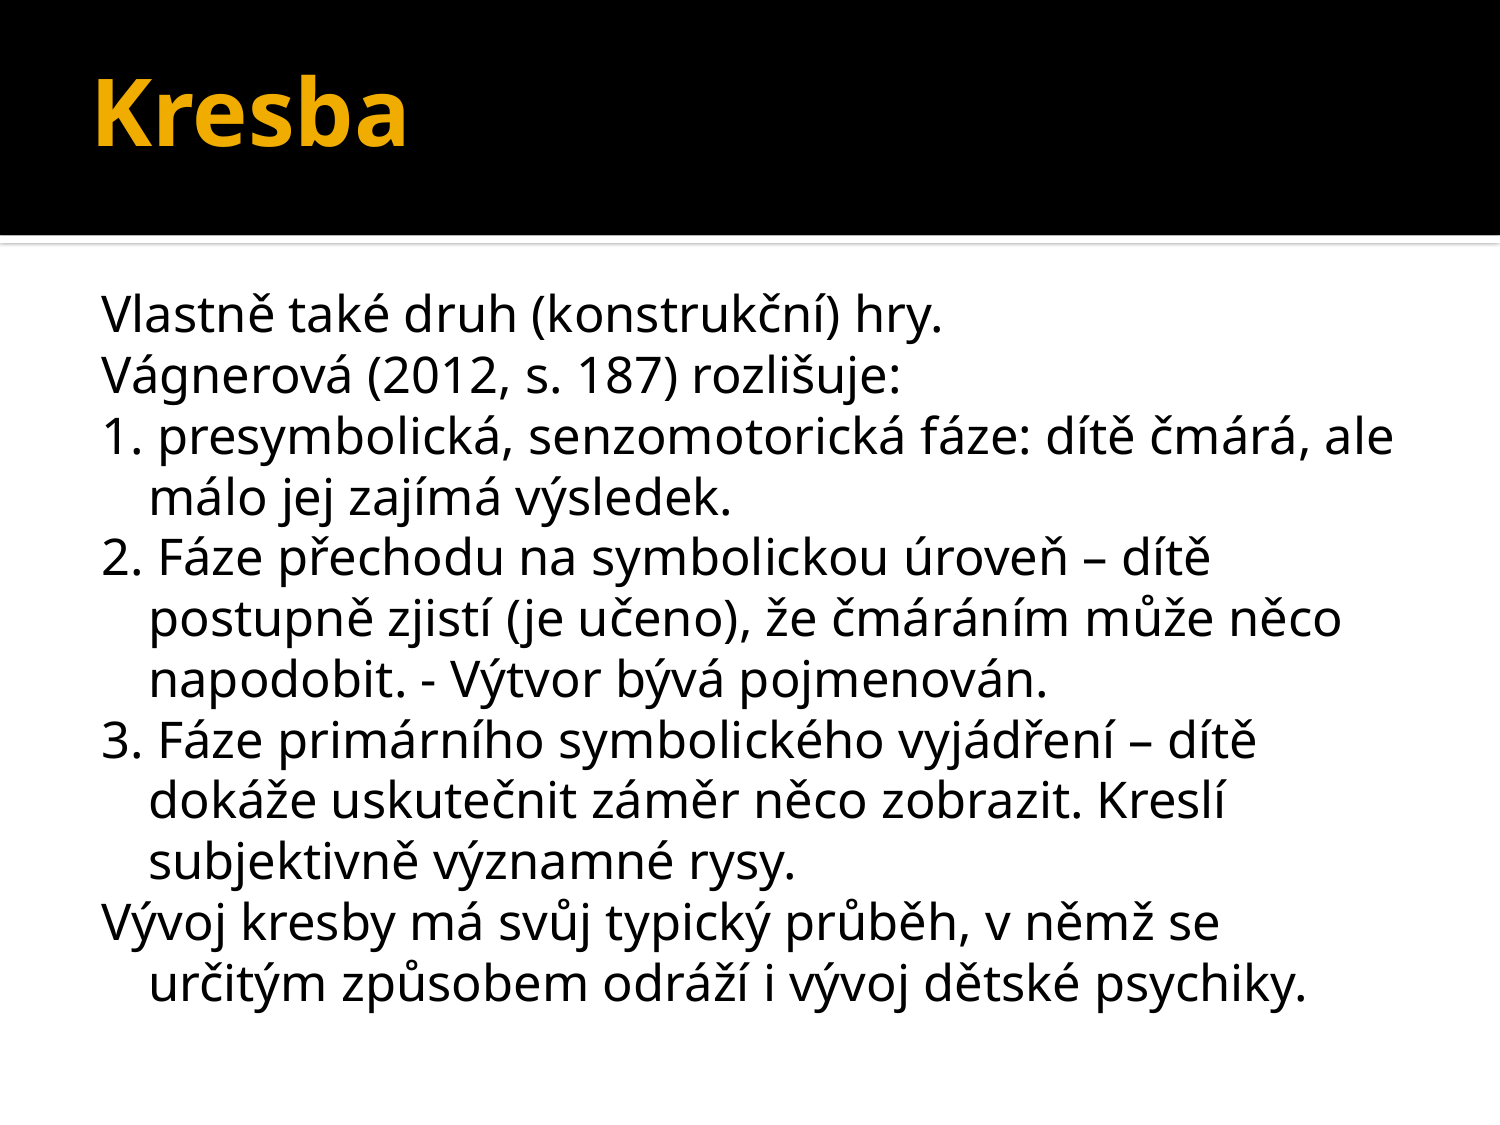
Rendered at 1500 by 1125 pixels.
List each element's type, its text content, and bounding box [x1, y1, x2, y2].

title Kresba [75, 45, 1425, 173]
list Vlastně také druh (konstrukční) hry. Vágnerová (2012, s. 187) rozlišuje: 1. presymbolická, senzomotorická fáze: dítě čmárá, ale málo jej zajímá výsledek. 2. Fáze přechodu na symbolickou úroveň – dítě postupně zjistí (je učeno), že čmáráním může něco napodobit. - Výtvor bývá pojmenován. 3. Fáze primárního symbolického vyjádření – dítě dokáže uskutečnit záměr něco zobrazit. Kreslí subjektivně významné rysy. Vývoj kresby má svůj typický průběh, v němž se určitým způsobem odráží i vývoj dětské psychiky. [75, 267, 1425, 1035]
